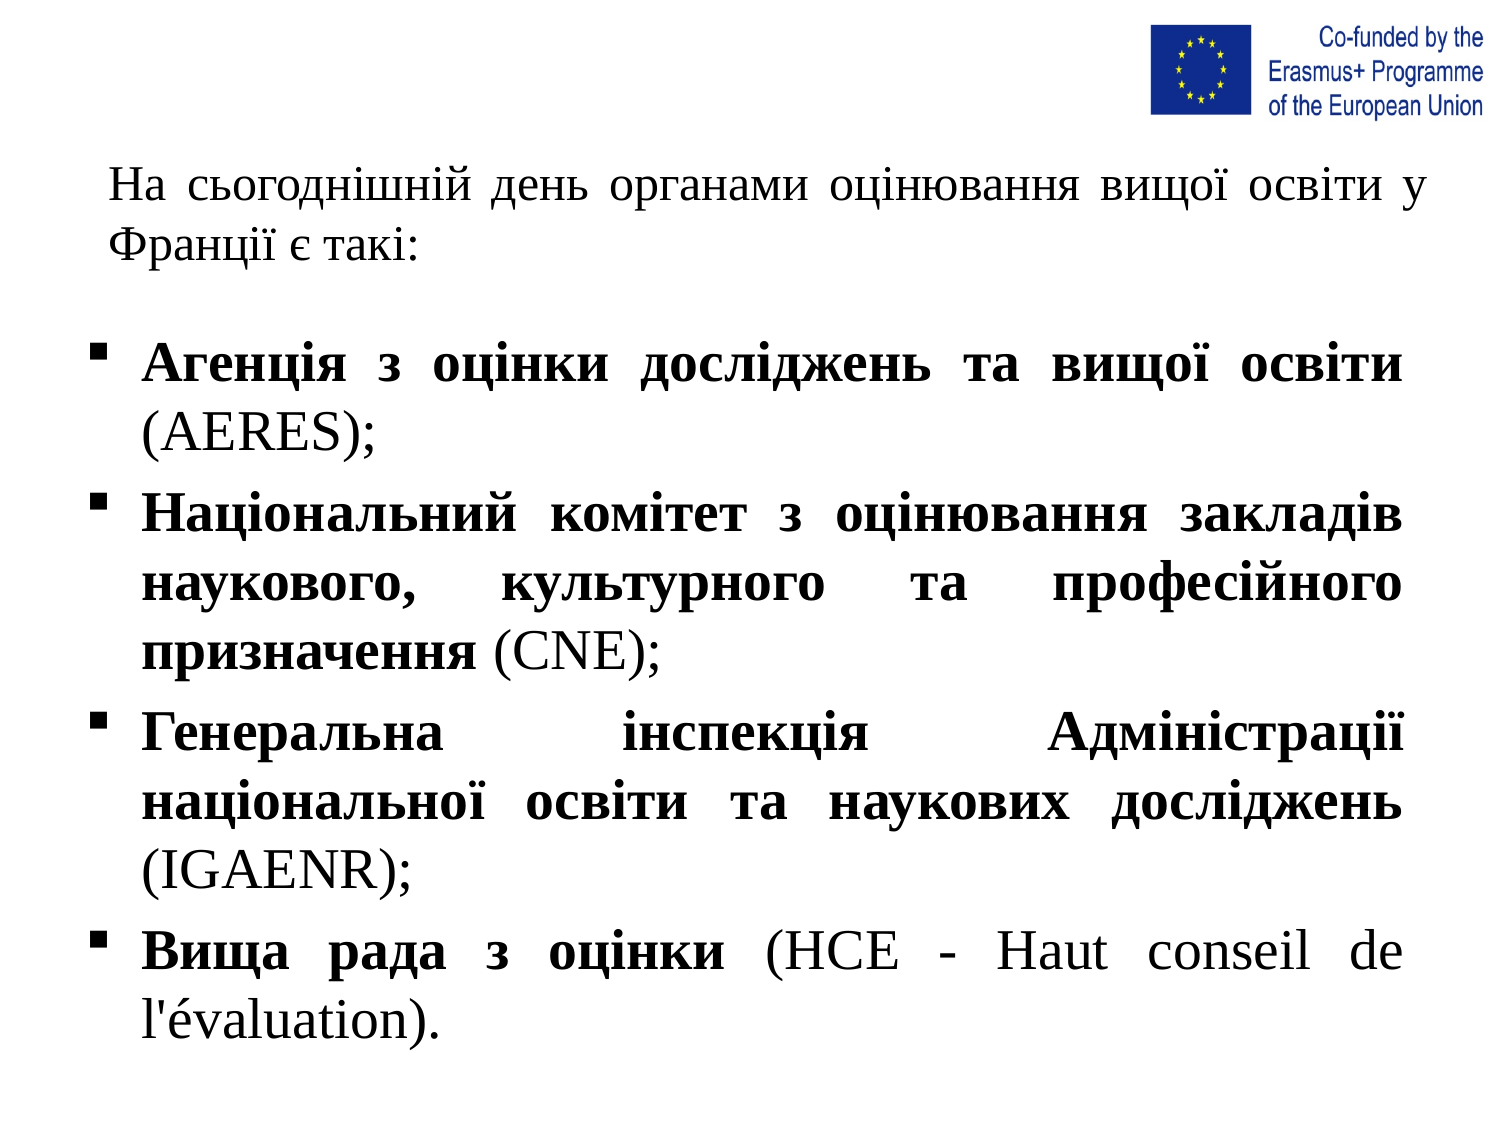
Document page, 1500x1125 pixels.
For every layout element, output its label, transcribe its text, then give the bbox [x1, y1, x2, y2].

picture [1130, 0, 1500, 141]
list Агенція з оцінки досліджень та вищої освіти (AERES); Національний комітет з оцінювання закладів наукового, культурного та професійного призначення (CNE); Генеральна інспекція Адміністрації національної освіти та наукових досліджень (IGAENR); Вища рада з оцінки (HCE - Haut conseil de l'évaluation). [70, 316, 1421, 1059]
title На сьогоднішній день органами оцінювання вищої освіти у Франції є такі: [93, 117, 1444, 305]
